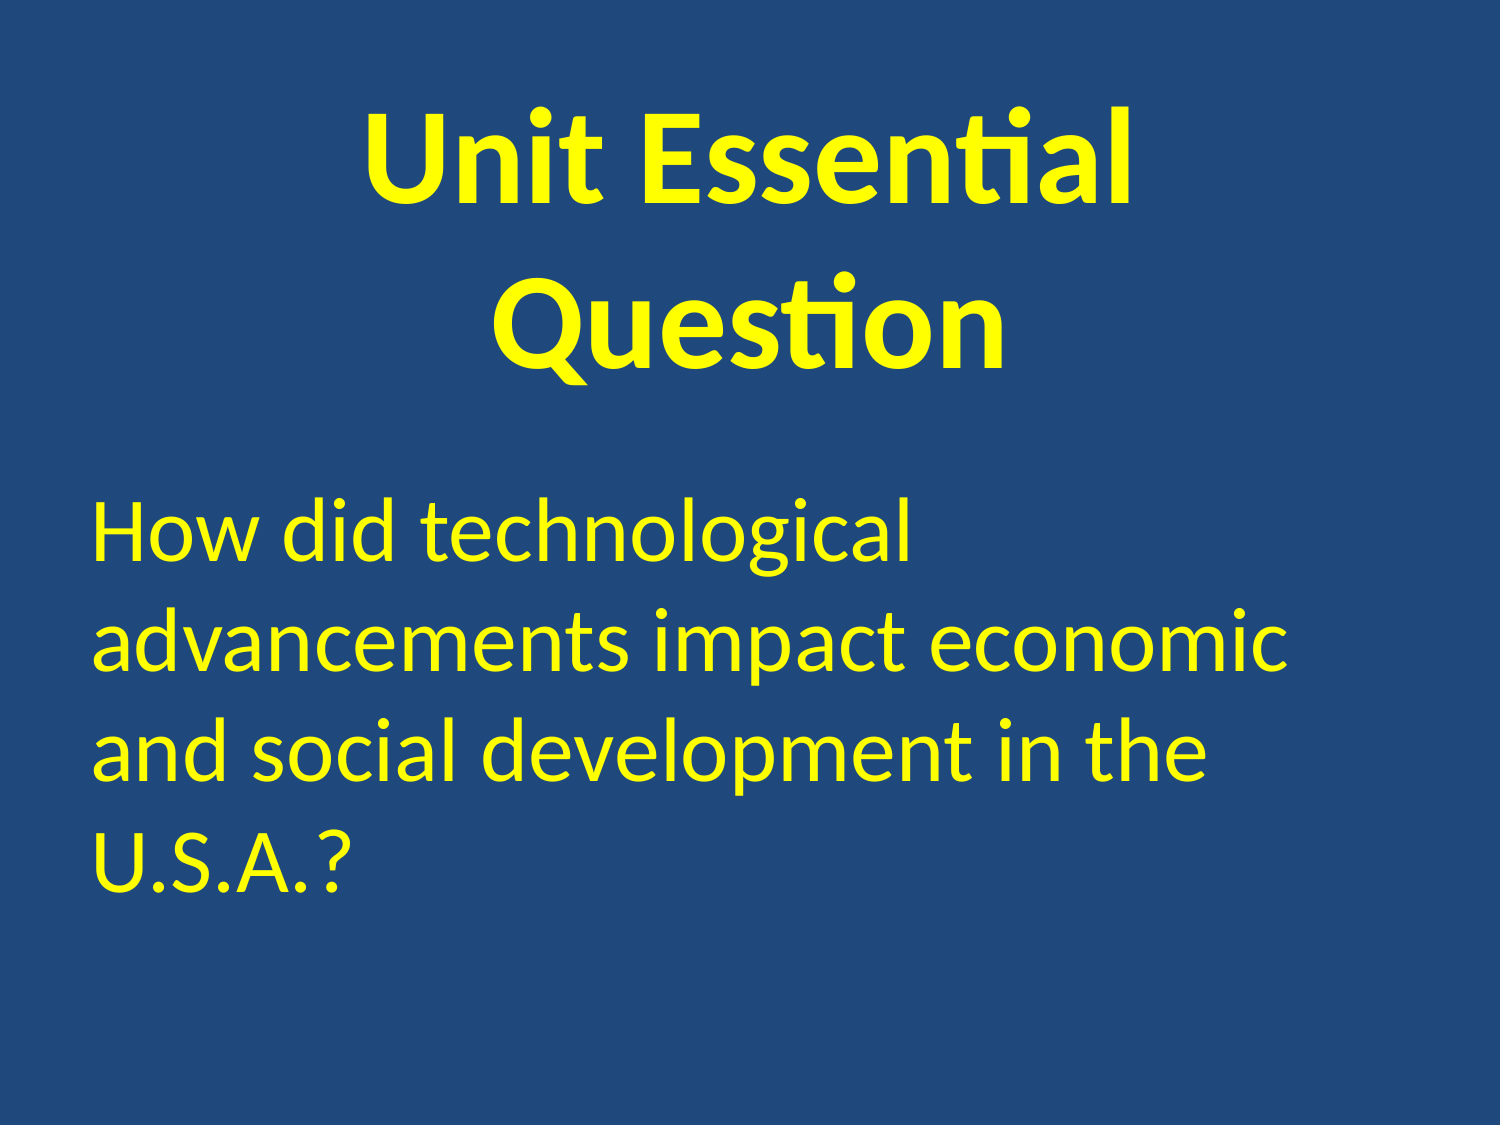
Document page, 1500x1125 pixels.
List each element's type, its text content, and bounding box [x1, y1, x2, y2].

list How did technological advancements impact economic and social development in the U.S.A.? [75, 462, 1425, 1005]
title Unit Essential Question [75, 137, 1425, 325]
